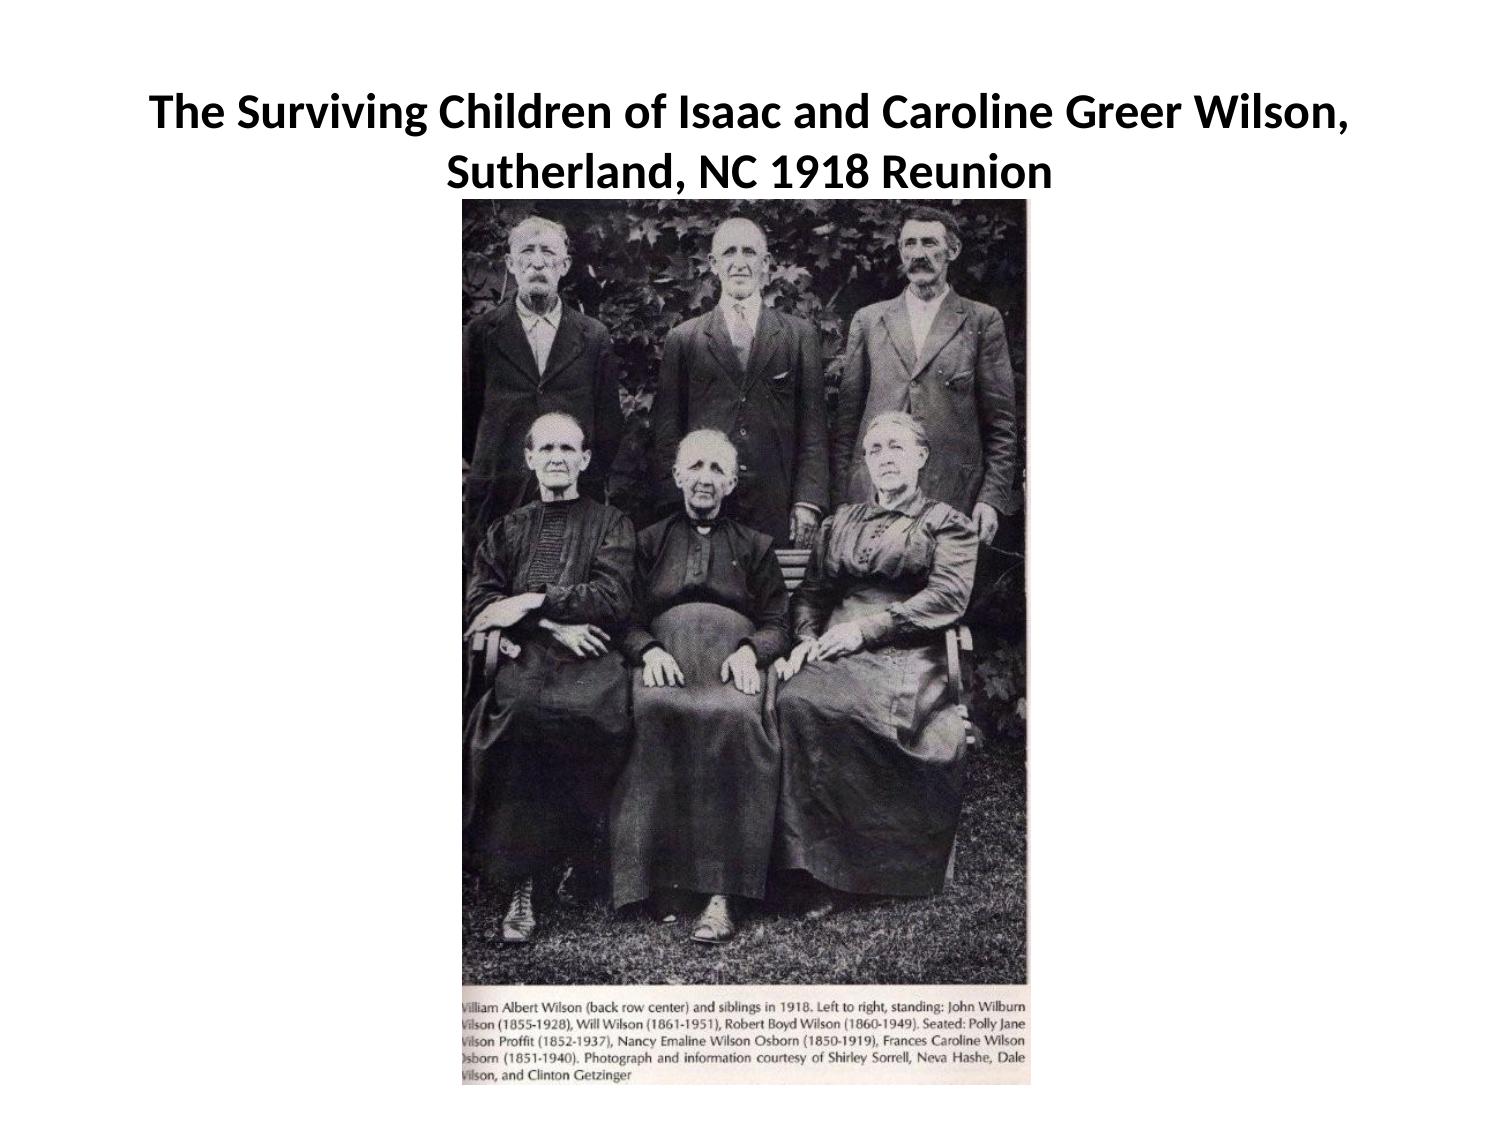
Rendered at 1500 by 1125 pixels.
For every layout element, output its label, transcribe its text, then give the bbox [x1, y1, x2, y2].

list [462, 199, 1031, 1086]
title The Surviving Children of Isaac and Caroline Greer Wilson, Sutherland, NC 1918 Reunion [75, 45, 1425, 233]
